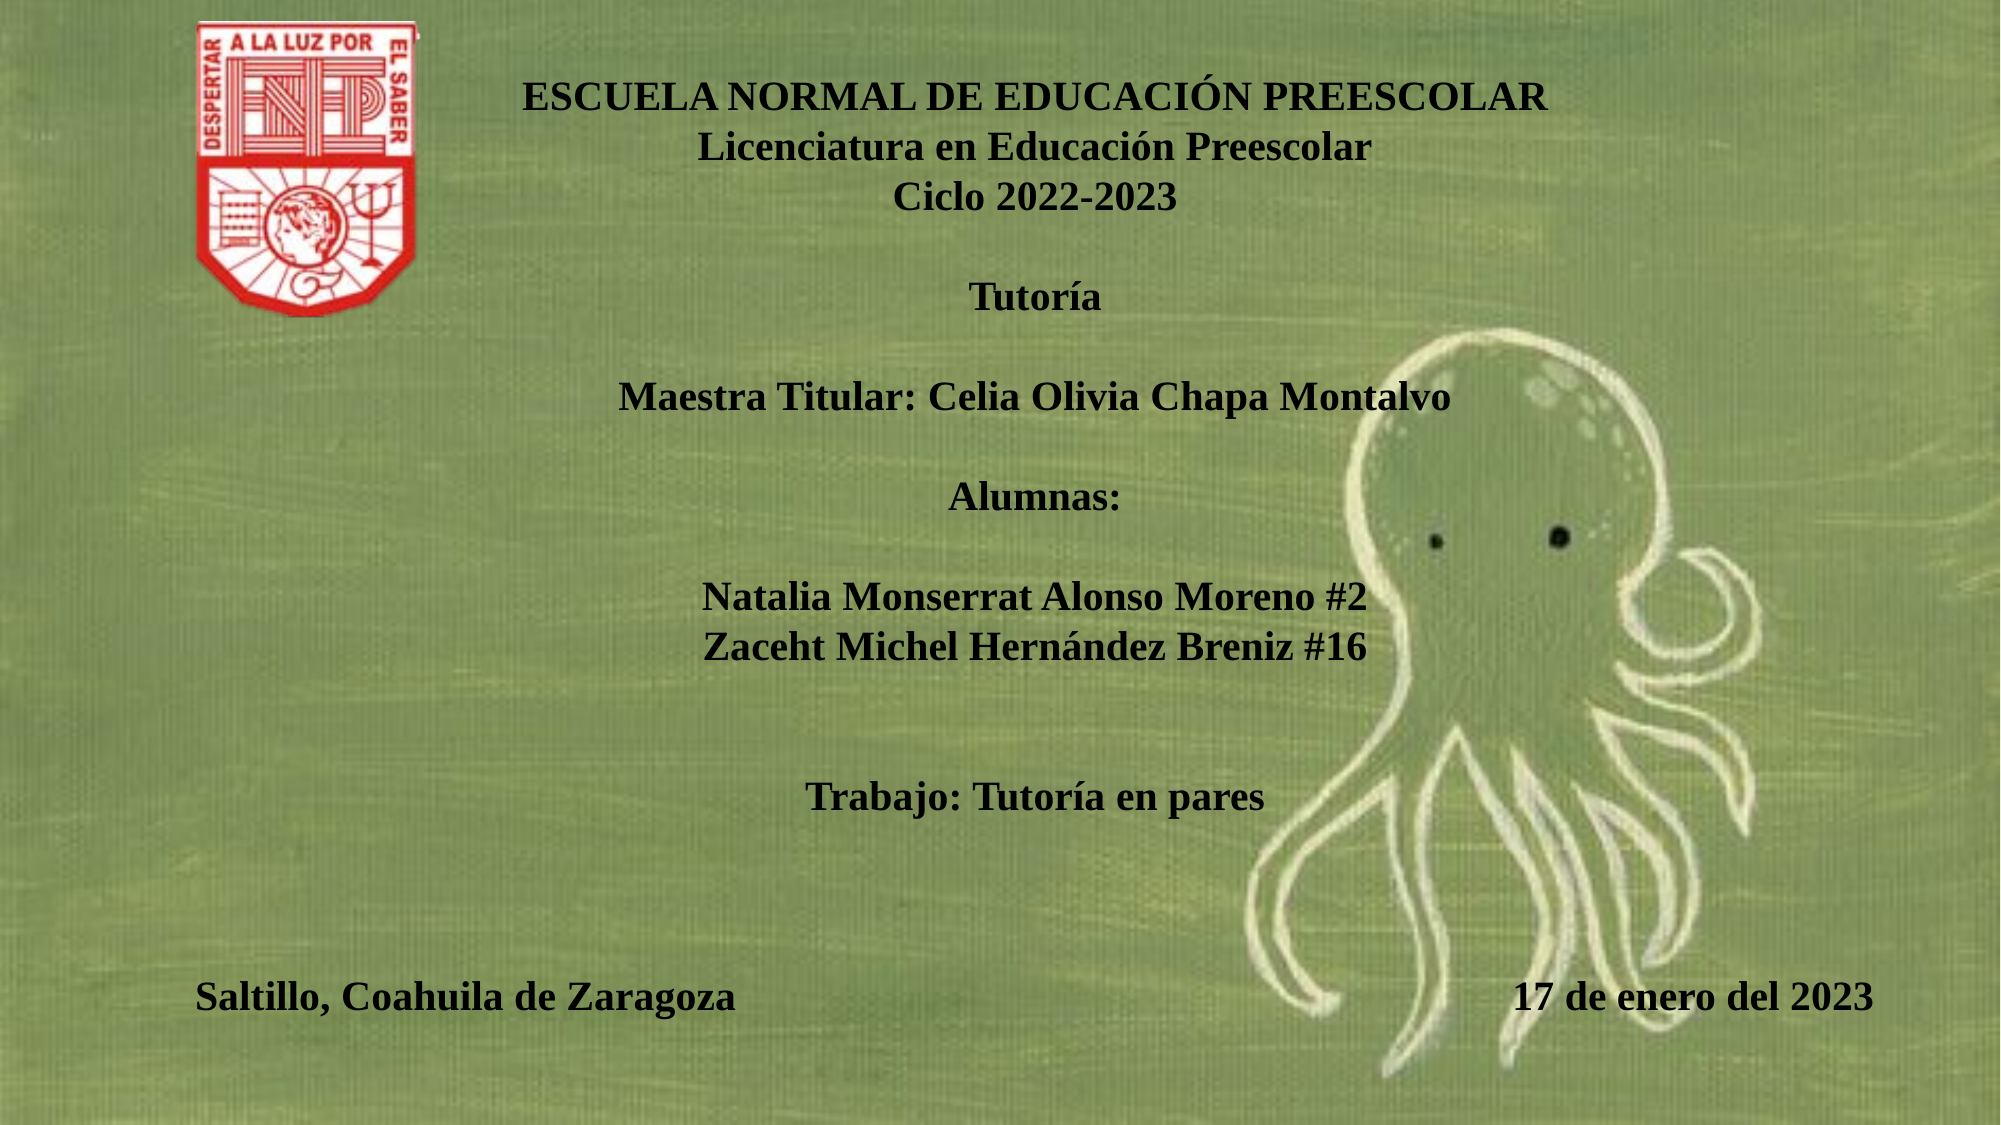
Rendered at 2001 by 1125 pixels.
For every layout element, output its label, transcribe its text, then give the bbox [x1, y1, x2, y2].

picture [0, 0, 2001, 1125]
text_box ESCUELA NORMAL DE EDUCACIÓN PREESCOLAR Licenciatura en Educación Preescolar Ciclo 2022-2023 Tutoría Maestra Titular: Celia Olivia Chapa Montalvo Alumnas: Natalia Monserrat Alonso Moreno #2 Zaceht Michel Hernández Breniz #16 Trabajo: Tutoría en pares Saltillo, Coahuila de Zaragoza 17 de enero del 2023 [122, 61, 1948, 1027]
